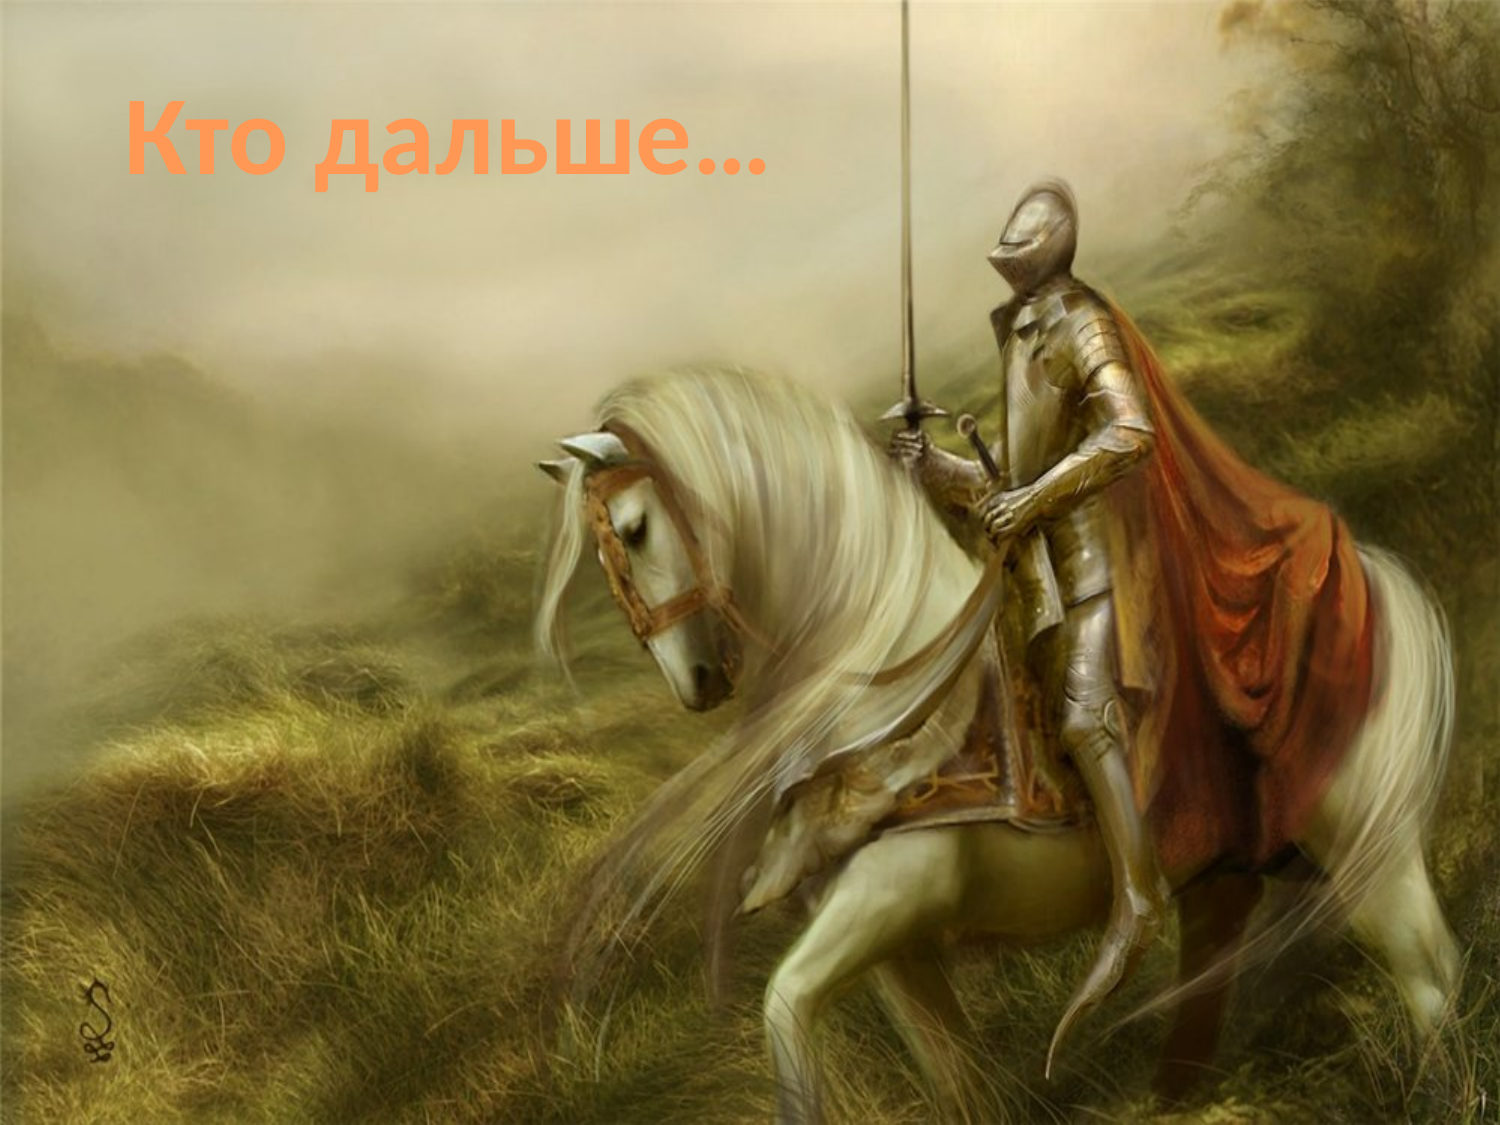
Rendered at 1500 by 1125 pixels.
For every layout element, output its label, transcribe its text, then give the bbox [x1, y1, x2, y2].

picture [0, 0, 1500, 1125]
text_box Кто дальше… [109, 54, 789, 205]
